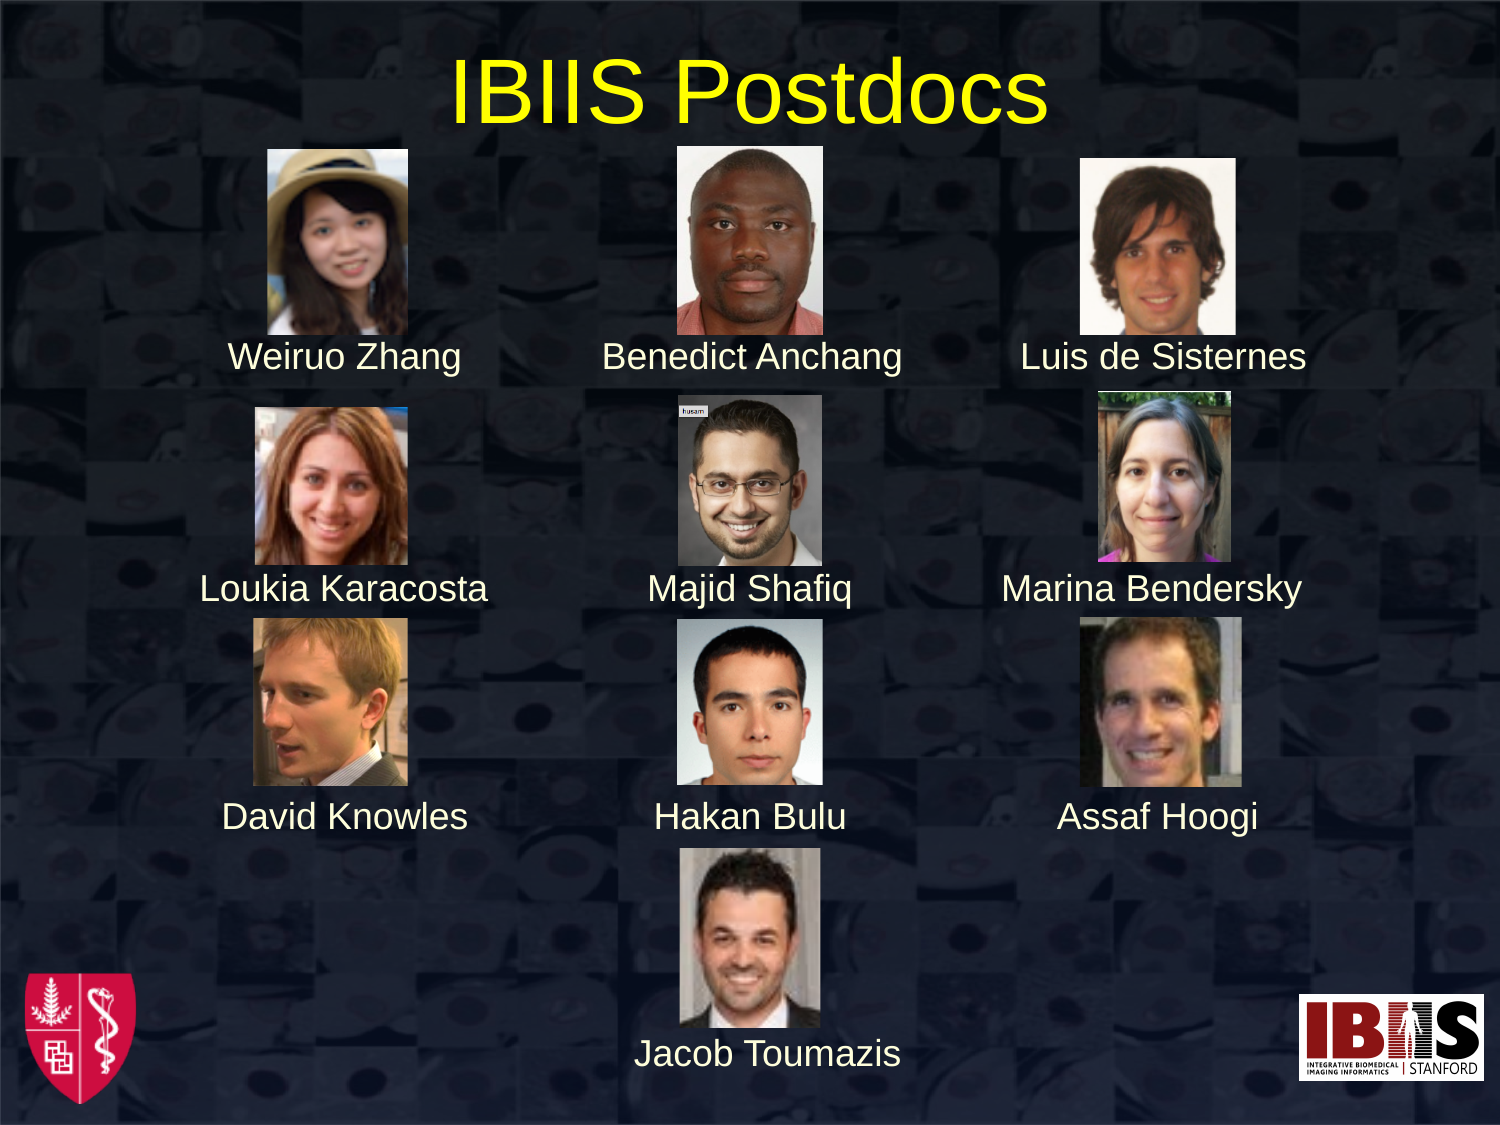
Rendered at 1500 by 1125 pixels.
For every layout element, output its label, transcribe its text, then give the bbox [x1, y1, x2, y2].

text_box Weiruo Zhang [202, 324, 488, 385]
text_box Loukia Karacosta [151, 556, 536, 617]
text_box Jacob Toumazis [599, 1021, 936, 1082]
text_box Assaf Hoogi [1028, 784, 1287, 845]
picture [0, 0, 1500, 1125]
text_box Hakan Bulu [621, 784, 879, 845]
text_box Majid Shafiq [621, 556, 879, 617]
text_box David Knowles [184, 784, 506, 845]
text_box IBIIS Postdocs [54, 24, 1446, 159]
text_box Benedict Anchang [583, 324, 921, 385]
text_box Marina Bendersky [945, 556, 1358, 617]
text_box Luis de Sisternes [992, 324, 1335, 385]
